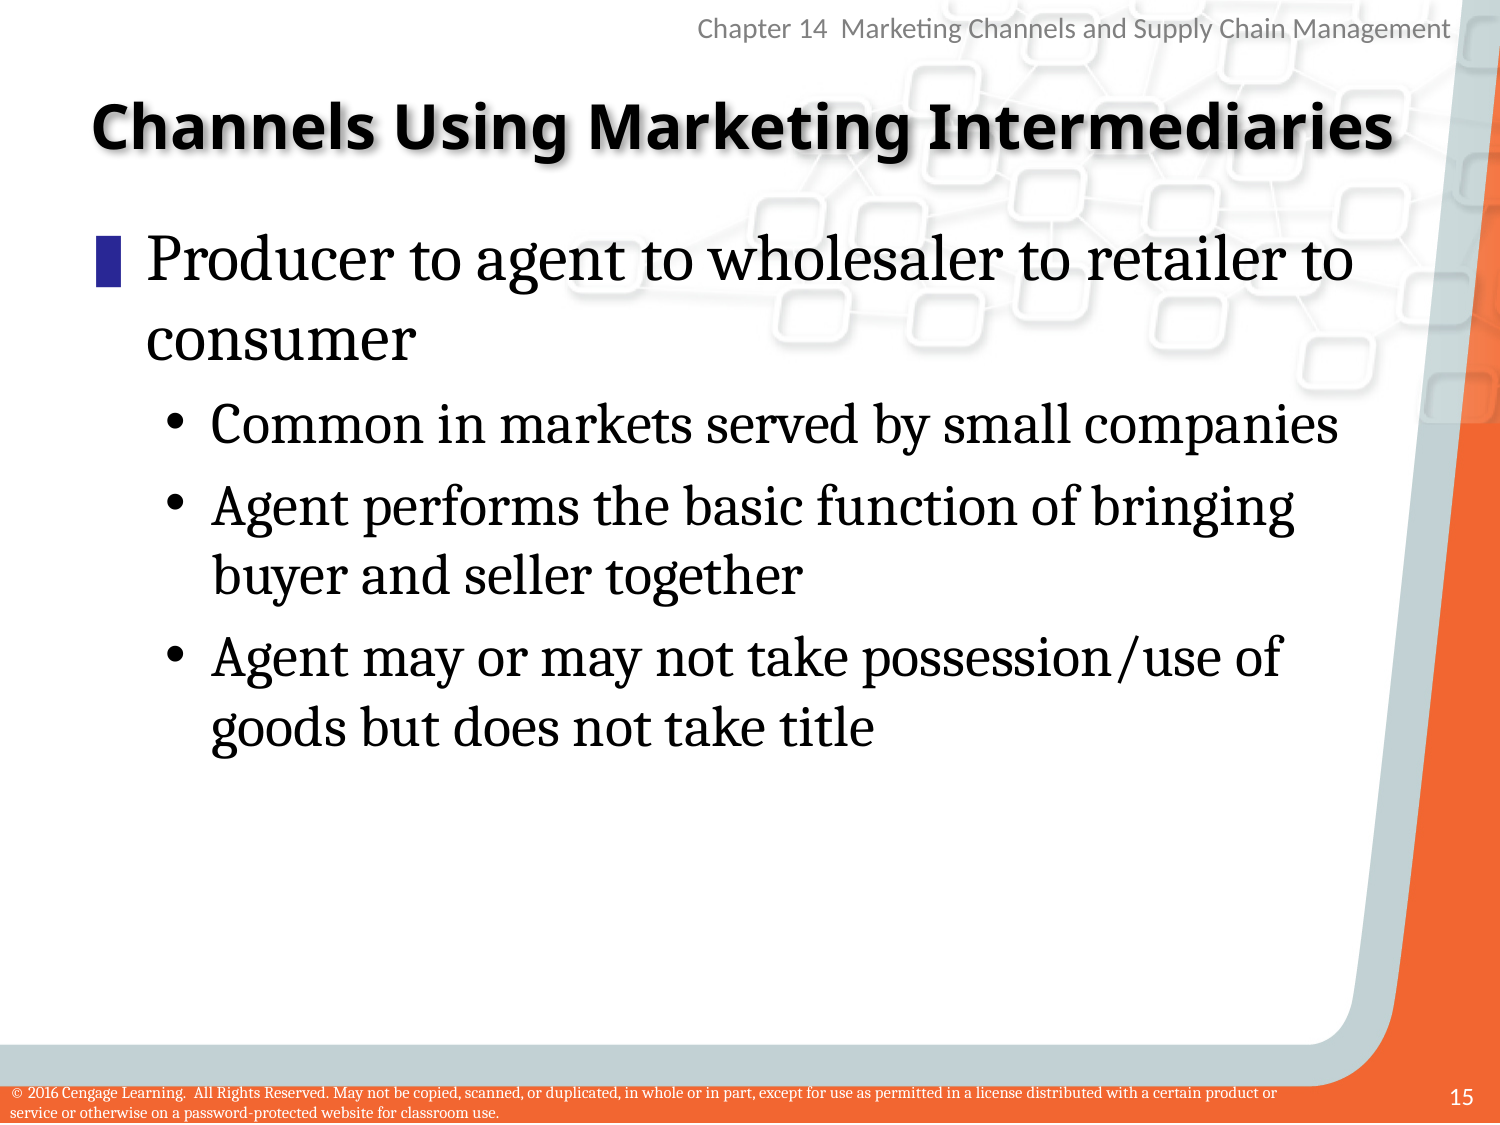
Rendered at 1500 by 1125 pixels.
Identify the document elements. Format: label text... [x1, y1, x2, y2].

list Producer to agent to wholesaler to retailer to consumer Common in markets served by small companies Agent performs the basic function of bringing buyer and seller together Agent may or may not take possession/use of goods but does not take title [74, 205, 1426, 980]
title Channels Using Marketing Intermediaries [75, 45, 1425, 205]
slide_number 15 [1139, 1065, 1490, 1125]
picture [0, 0, 1500, 1123]
